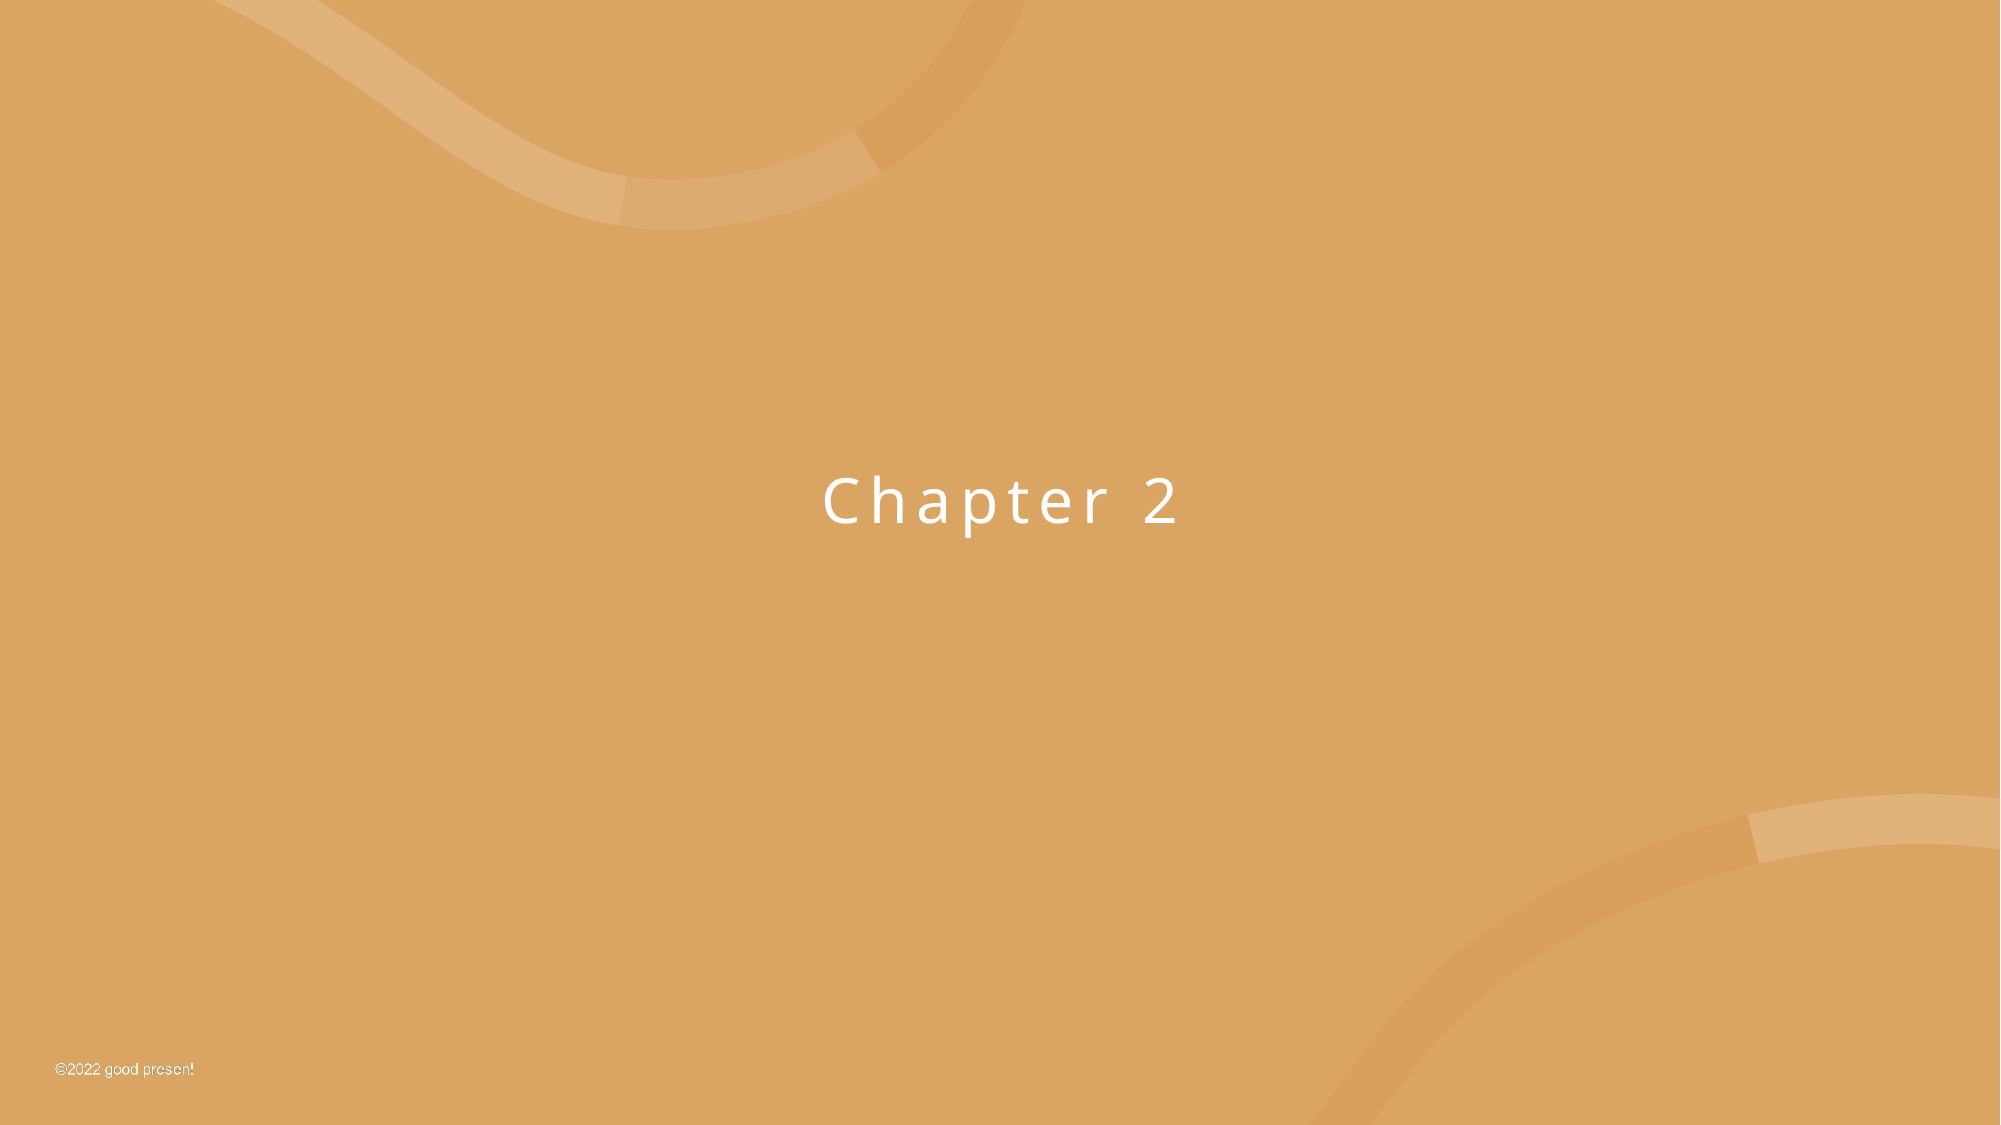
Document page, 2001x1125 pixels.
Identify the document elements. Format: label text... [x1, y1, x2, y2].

list Chapter 2 [541, 465, 1459, 541]
picture [54, 1060, 200, 1080]
